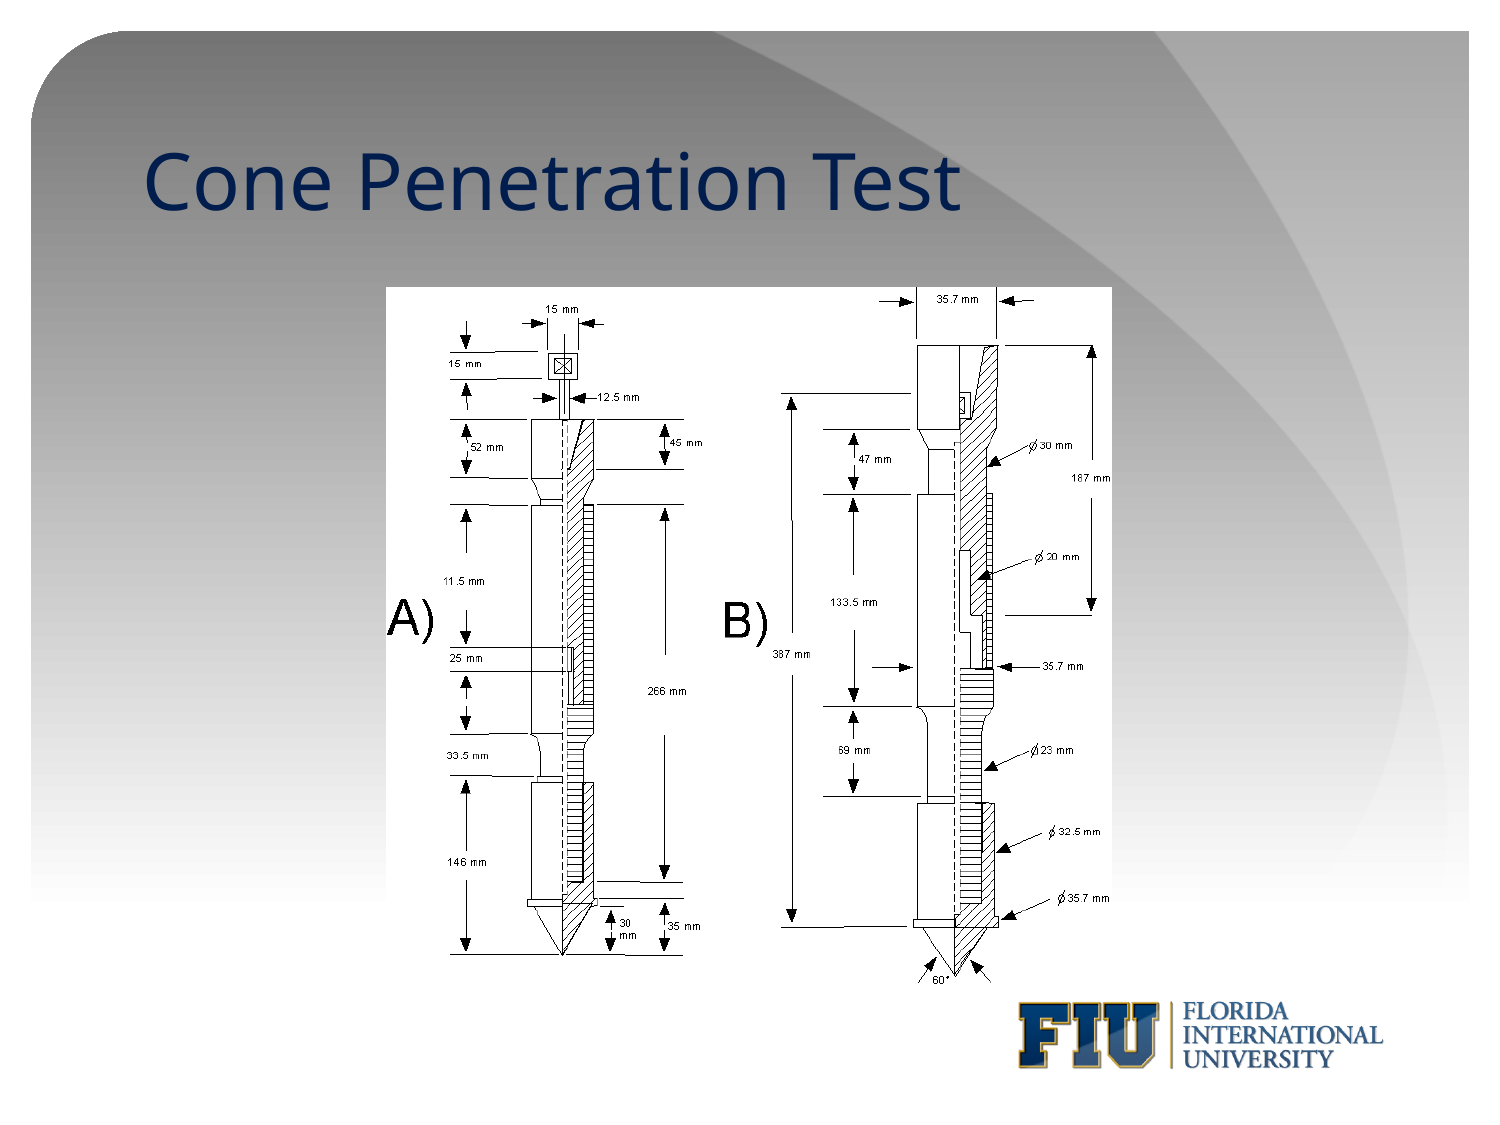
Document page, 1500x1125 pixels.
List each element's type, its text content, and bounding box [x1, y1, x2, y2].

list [386, 287, 1112, 988]
title Cone Penetration Test [127, 62, 1373, 235]
picture [24, 30, 1473, 1094]
